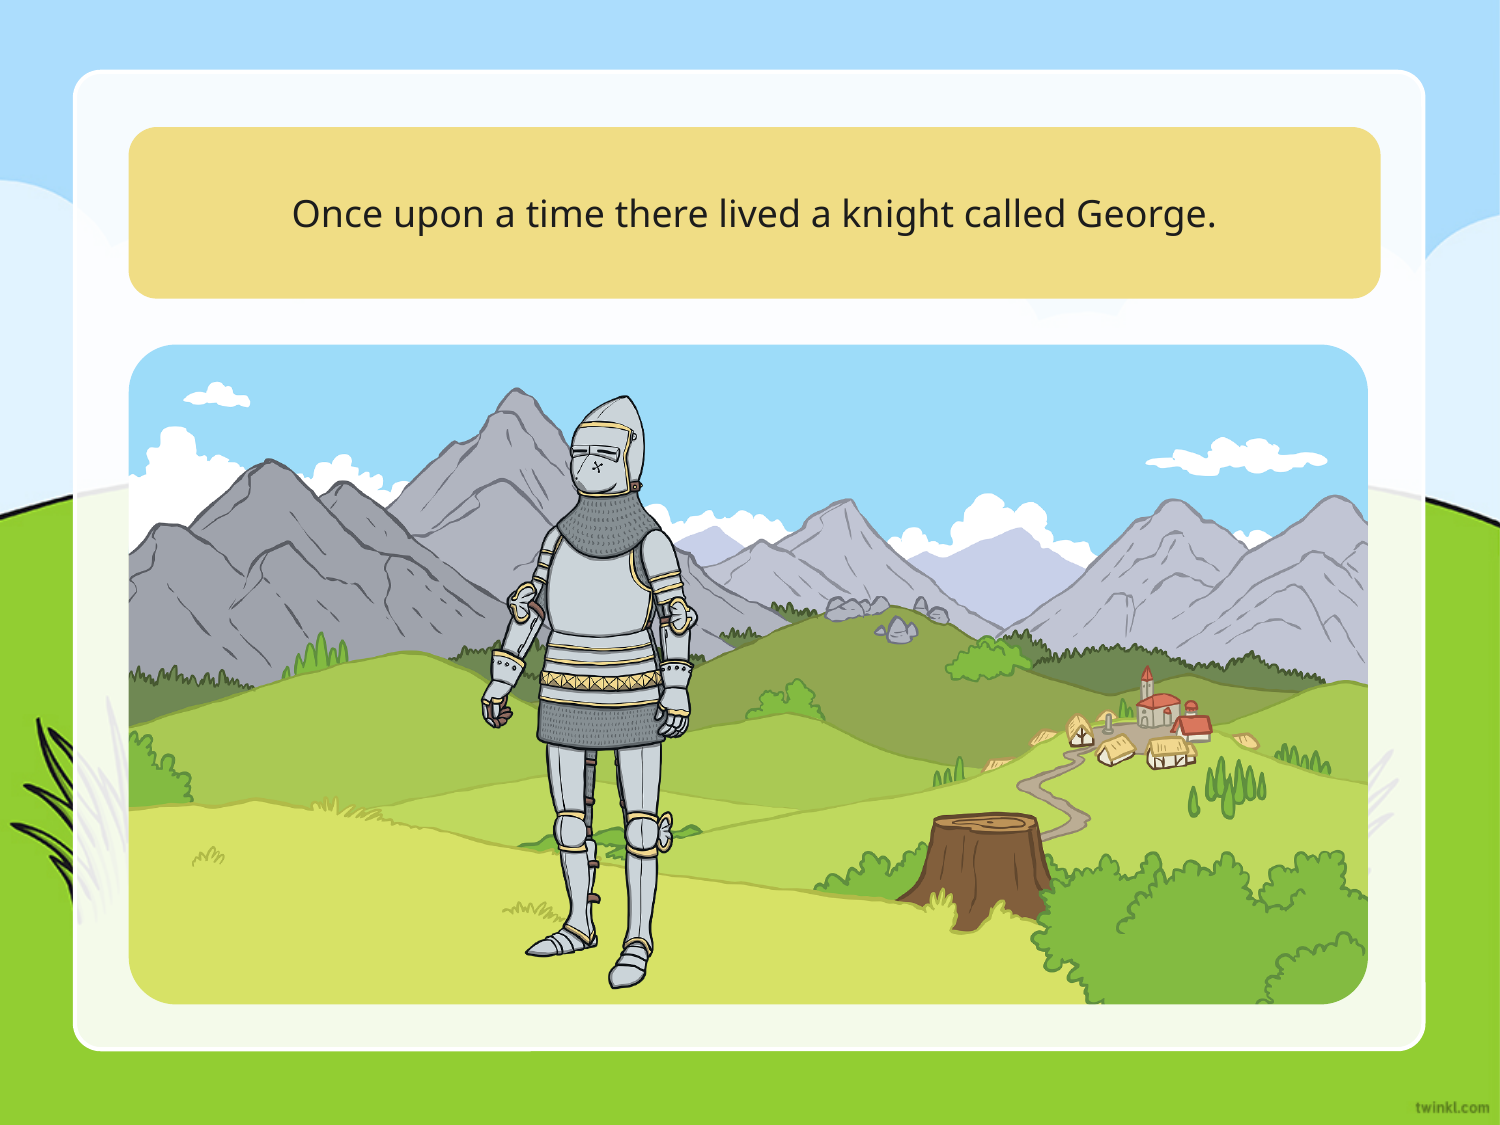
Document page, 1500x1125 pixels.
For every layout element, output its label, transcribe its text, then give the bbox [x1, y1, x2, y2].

text_box Once upon a time there lived a knight called George. [127, 125, 1382, 300]
picture [0, 0, 1500, 1125]
